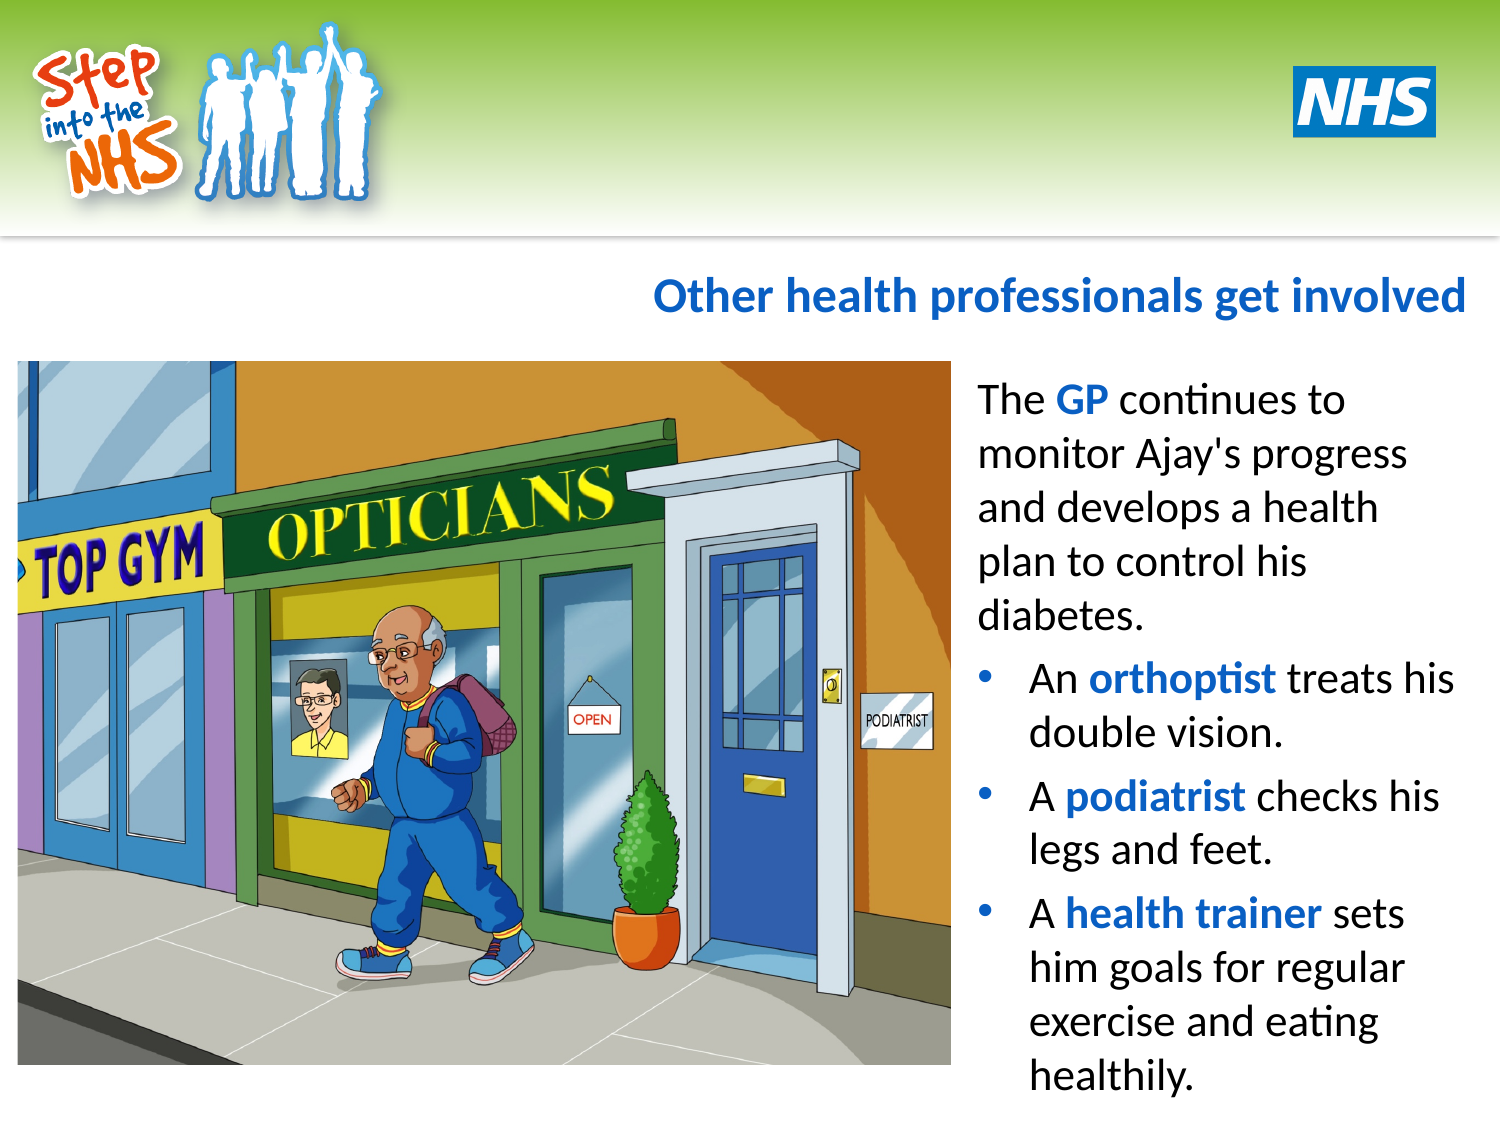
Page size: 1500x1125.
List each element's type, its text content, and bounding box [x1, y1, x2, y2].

picture [1293, 30, 1436, 173]
picture [17, 361, 951, 1066]
text_box Other health professionals get involved [549, 255, 1483, 330]
picture [17, 10, 407, 225]
list The GP continues to monitor Ajay's progress and develops a health plan to control his diabetes. An orthoptist treats his double vision. A podiatrist checks his legs and feet. A health trainer sets him goals for regular exercise and eating healthily. [962, 361, 1473, 1125]
